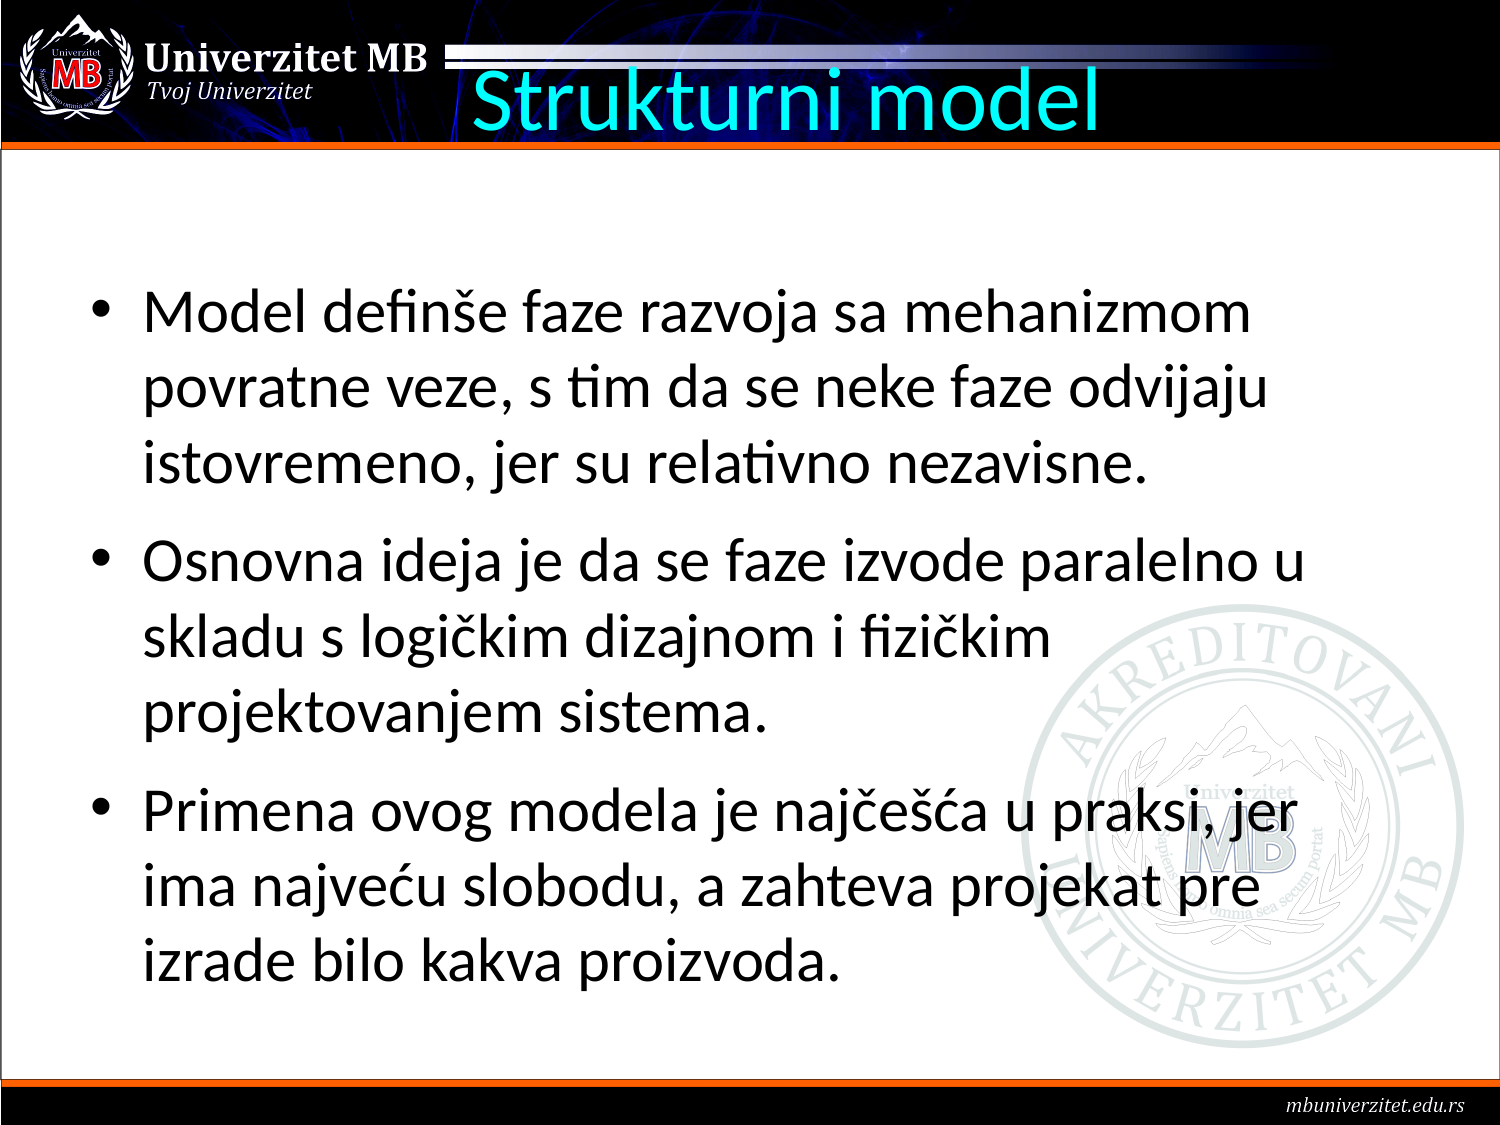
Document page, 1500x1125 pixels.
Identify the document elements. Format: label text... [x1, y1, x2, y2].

title Strukturni model [112, 0, 1463, 188]
list Model definše faze razvoja sa mehanizmom povratne veze, s tim da se neke faze odvijaju istovremeno, jer su relativno nezavisne. Osnovna ideja je da se faze izvode paralelno u skladu s logičkim dizajnom i fizičkim projektovanjem sistema. Primena ovog modela je najčešća u praksi, jer ima najveću slobodu, a zahteva projekat pre izrade bilo kakva proizvoda. [75, 262, 1425, 1005]
picture [0, 0, 1500, 1125]
